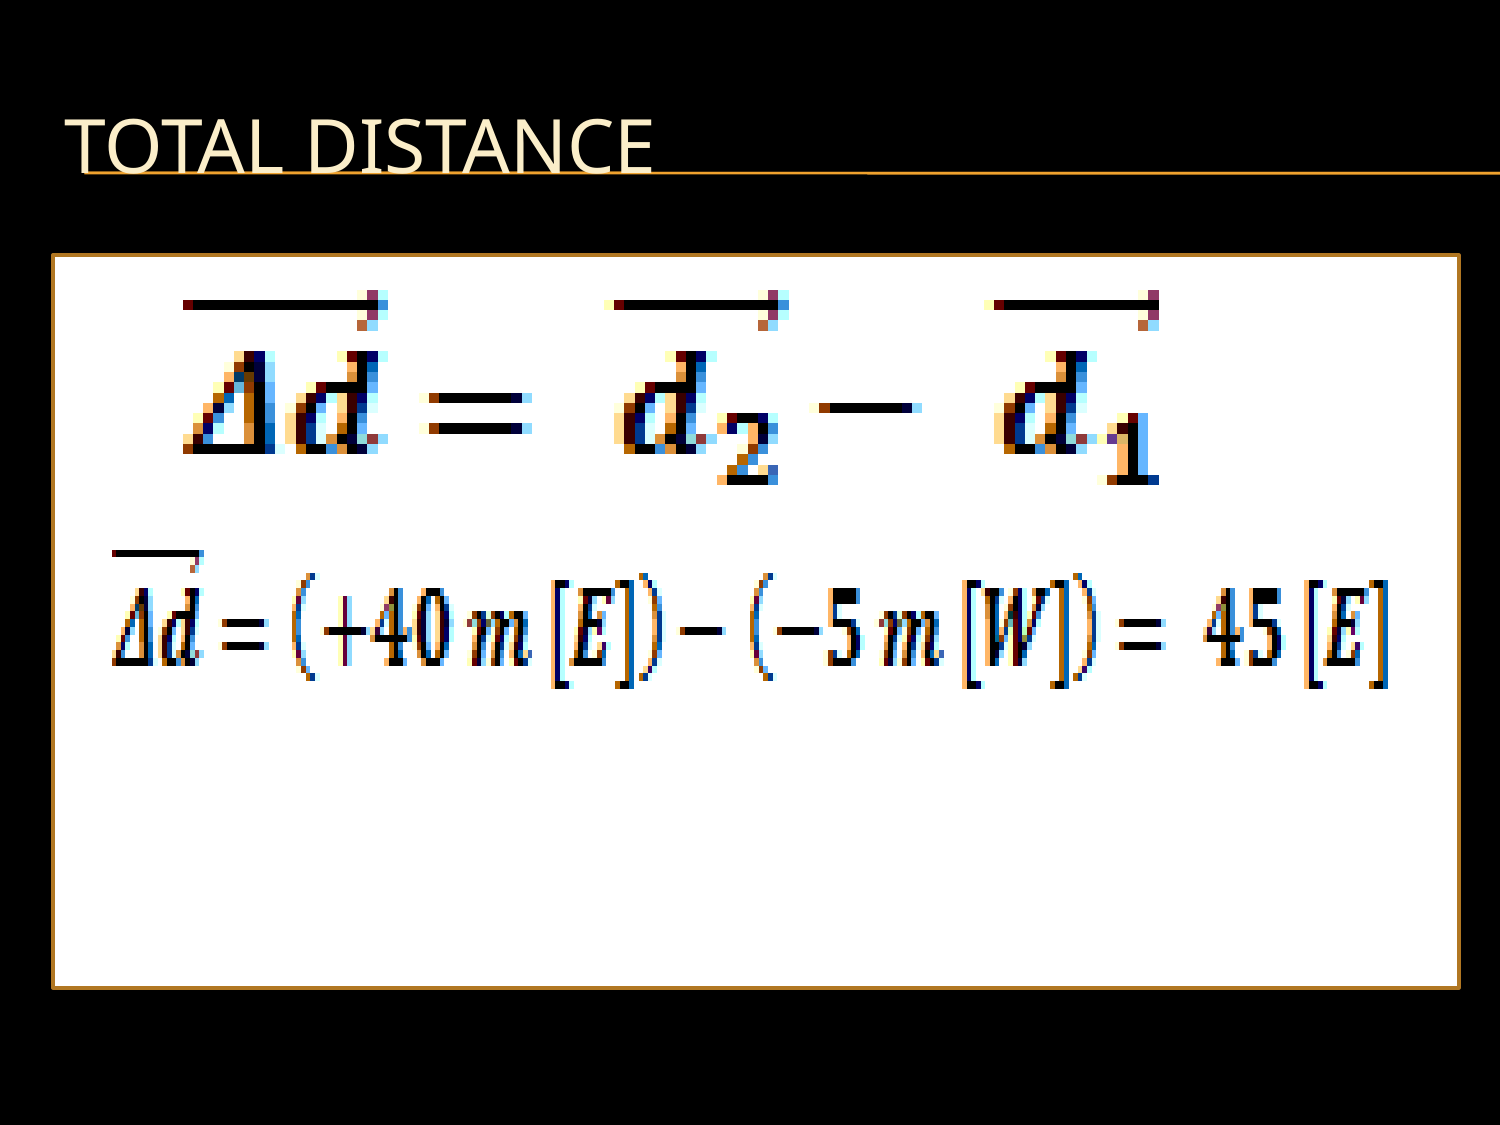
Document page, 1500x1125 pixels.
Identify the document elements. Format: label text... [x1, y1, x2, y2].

picture [111, 550, 1389, 729]
picture [182, 290, 1160, 528]
text_box [51, 253, 1461, 990]
title Total distance [50, 75, 1475, 213]
